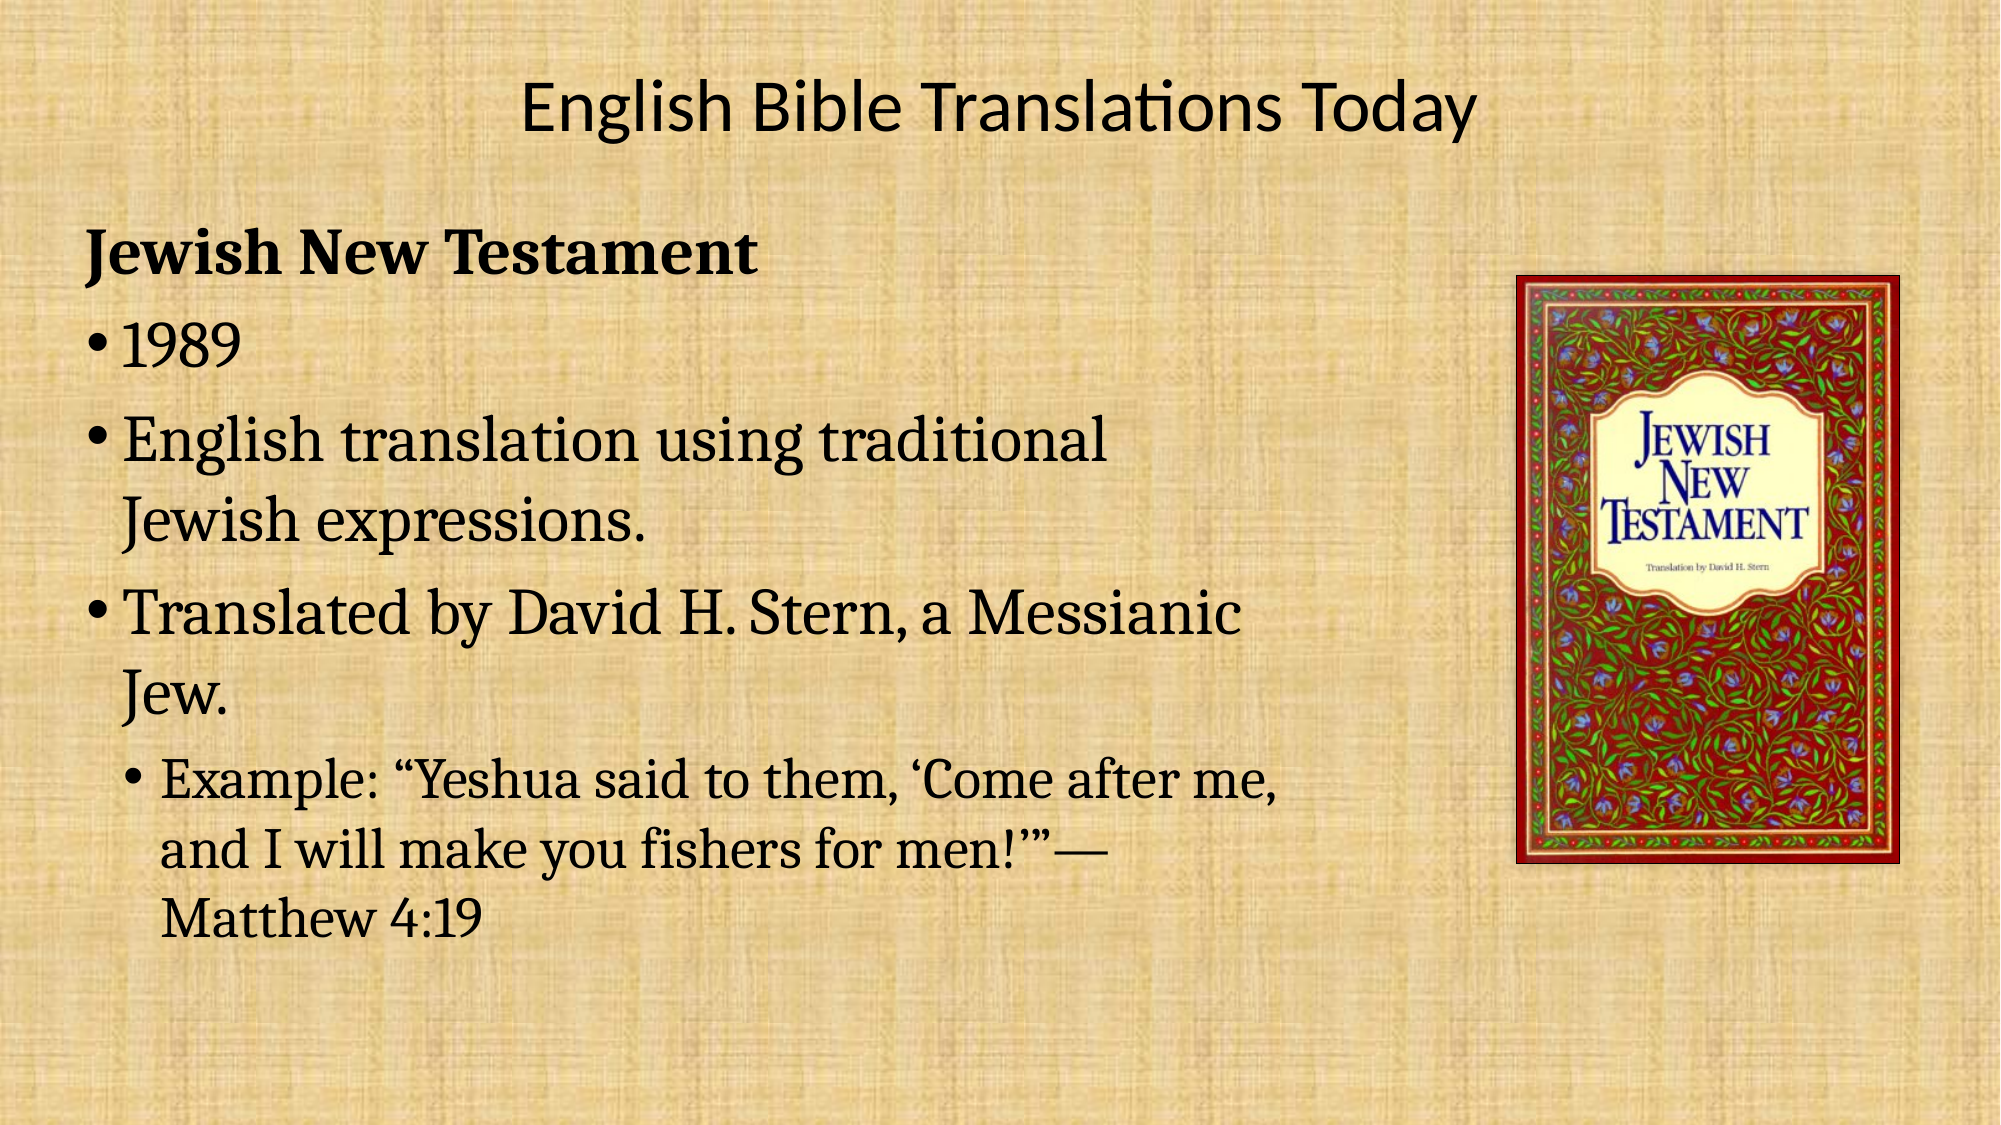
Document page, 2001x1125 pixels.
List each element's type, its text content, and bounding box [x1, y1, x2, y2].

list Jewish New Testament 1989 English translation using traditional Jewish expressions. Translated by David H. Stern, a Messianic Jew. Example: “Yeshua said to them, ‘Come after me, and I will make you fishers for men!’”—Matthew 4:19 [70, 200, 1319, 1043]
title English Bible Translations Today [99, 45, 1900, 158]
picture [0, 0, 2001, 1125]
